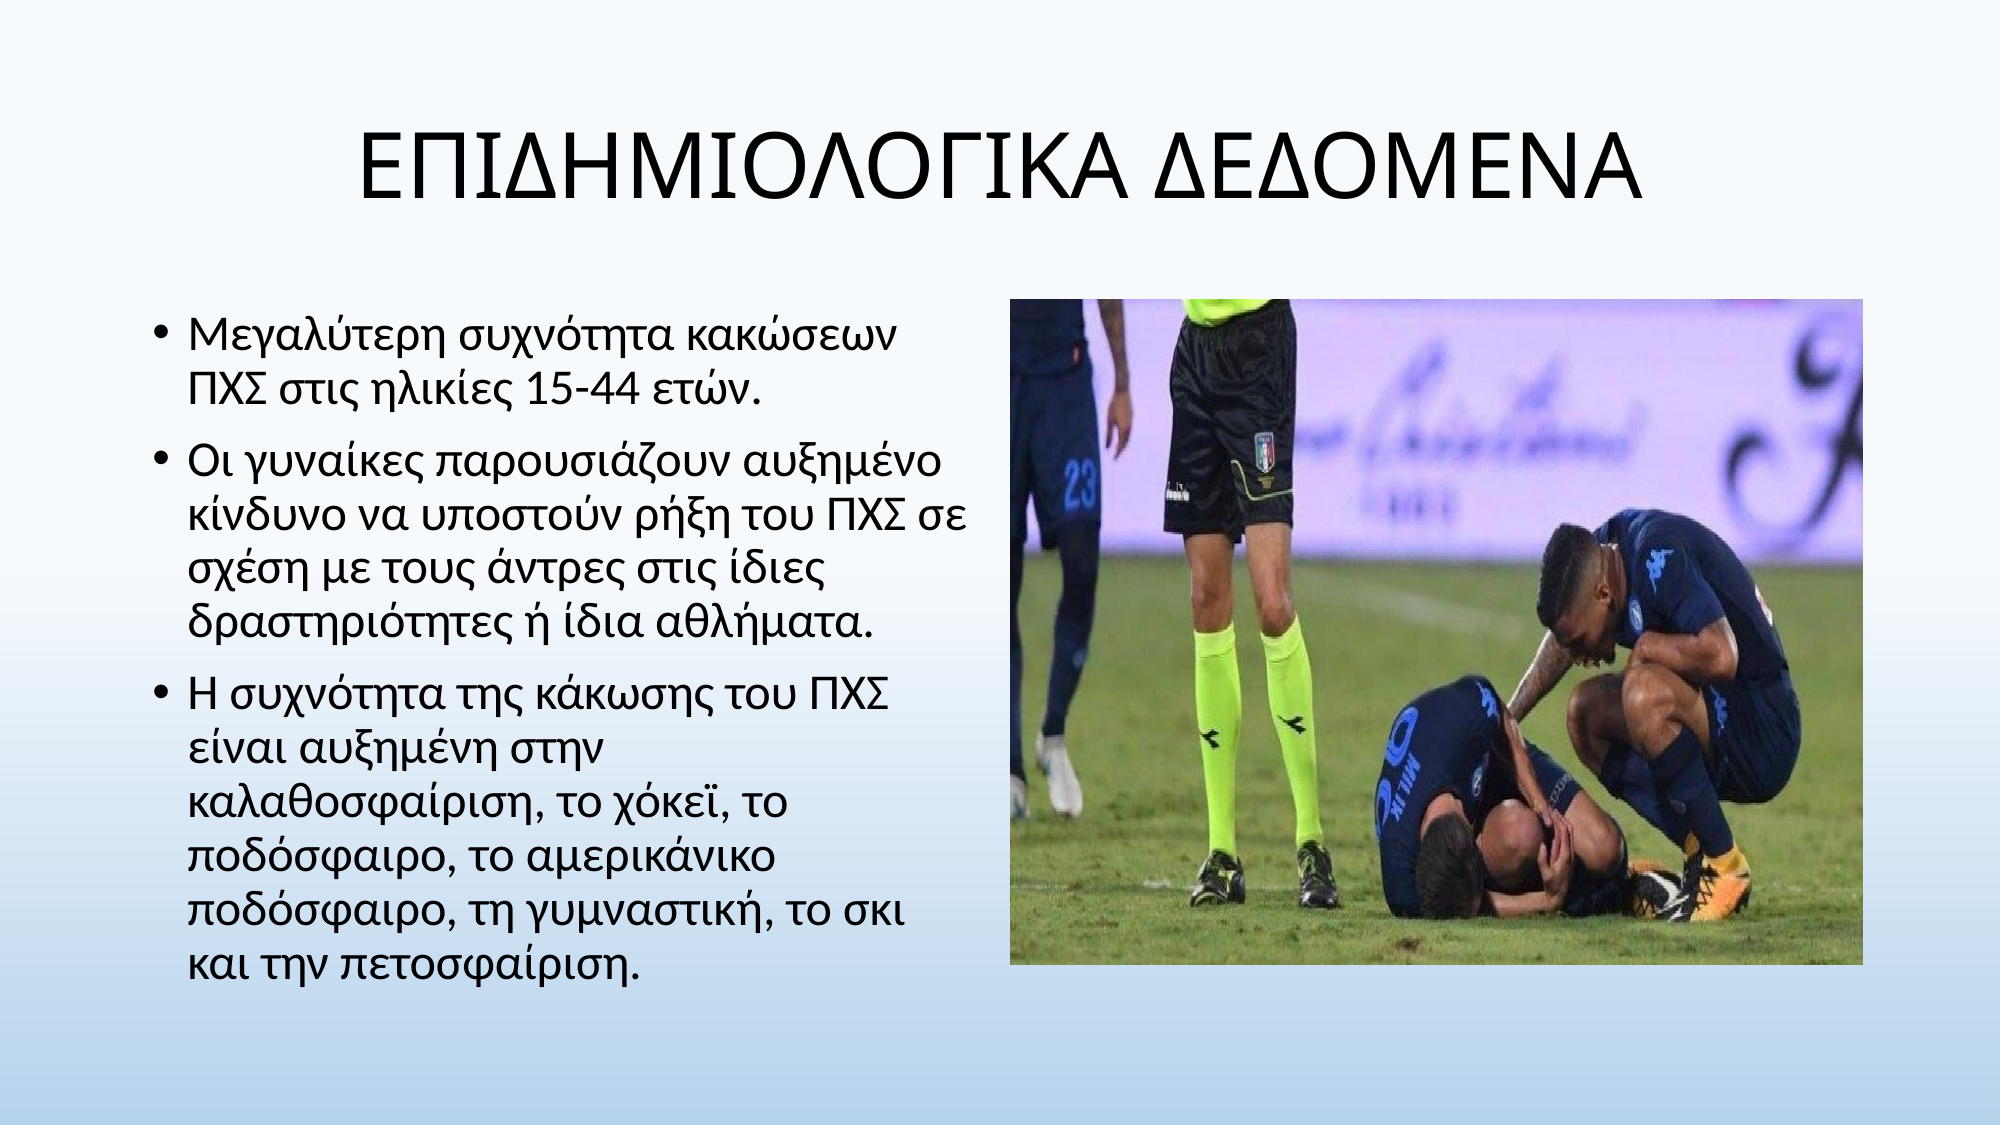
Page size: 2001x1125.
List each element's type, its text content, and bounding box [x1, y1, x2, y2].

title ΕΠΙΔΗΜΙΟΛΟΓΙΚΑ ΔΕΔΟΜΕΝΑ [137, 59, 1863, 278]
list Μεγαλύτερη συχνότητα κακώσεων ΠΧΣ στις ηλικίες 15-44 ετών. Οι γυναίκες παρουσιάζουν αυξημένο κίνδυνο να υποστούν ρήξη του ΠΧΣ σε σχέση με τους άντρες στις ίδιες δραστηριότητες ή ίδια αθλήματα. Η συχνότητα της κάκωσης του ΠΧΣ είναι αυξημένη στην καλαθοσφαίριση, το χόκεϊ, το ποδόσφαιρο, το αμερικάνικο ποδόσφαιρο, τη γυμναστική, το σκι και την πετοσφαίριση. [137, 299, 988, 1014]
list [1010, 299, 1863, 965]
